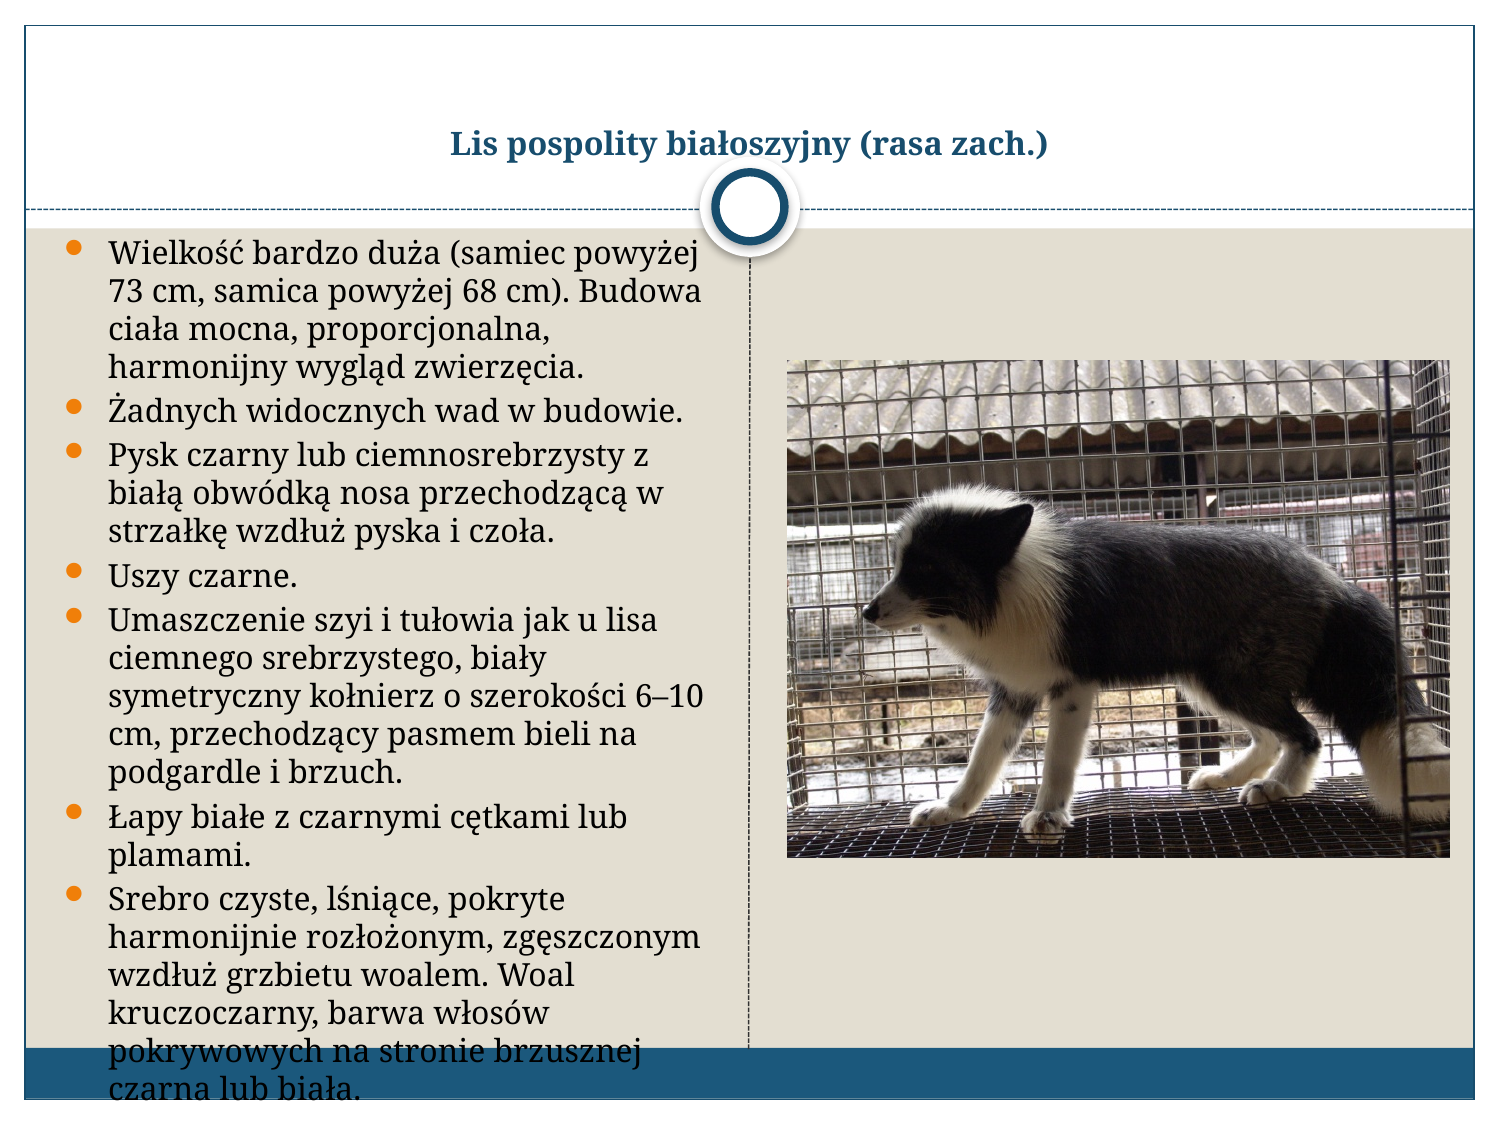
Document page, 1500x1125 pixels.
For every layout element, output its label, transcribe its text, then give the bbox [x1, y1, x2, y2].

title Lis pospolity białoszyjny (rasa zach.) [49, 37, 1450, 209]
list Wielkość bardzo duża (samiec powyżej 73 cm, samica powyżej 68 cm). Budowa ciała mocna, proporcjonalna, harmonijny wygląd zwierzęcia. Żadnych widocznych wad w budowie. Pysk czarny lub ciemnosrebrzysty z białą obwódką nosa przechodzącą w strzałkę wzdłuż pyska i czoła. Uszy czarne. Umaszczenie szyi i tułowia jak u lisa ciemnego srebrzystego, biały symetryczny kołnierz o szerokości 6–10 cm, przechodzący pasmem bieli na podgardle i brzuch. Łapy białe z czarnymi cętkami lub plamami. Srebro czyste, lśniące, pokryte harmonijnie rozłożonym, zgęszczonym wzdłuż grzbietu woalem. Woal kruczoczarny, barwa włosów pokrywowych na stronie brzusznej czarna lub biała. [49, 224, 739, 1125]
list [787, 360, 1451, 858]
